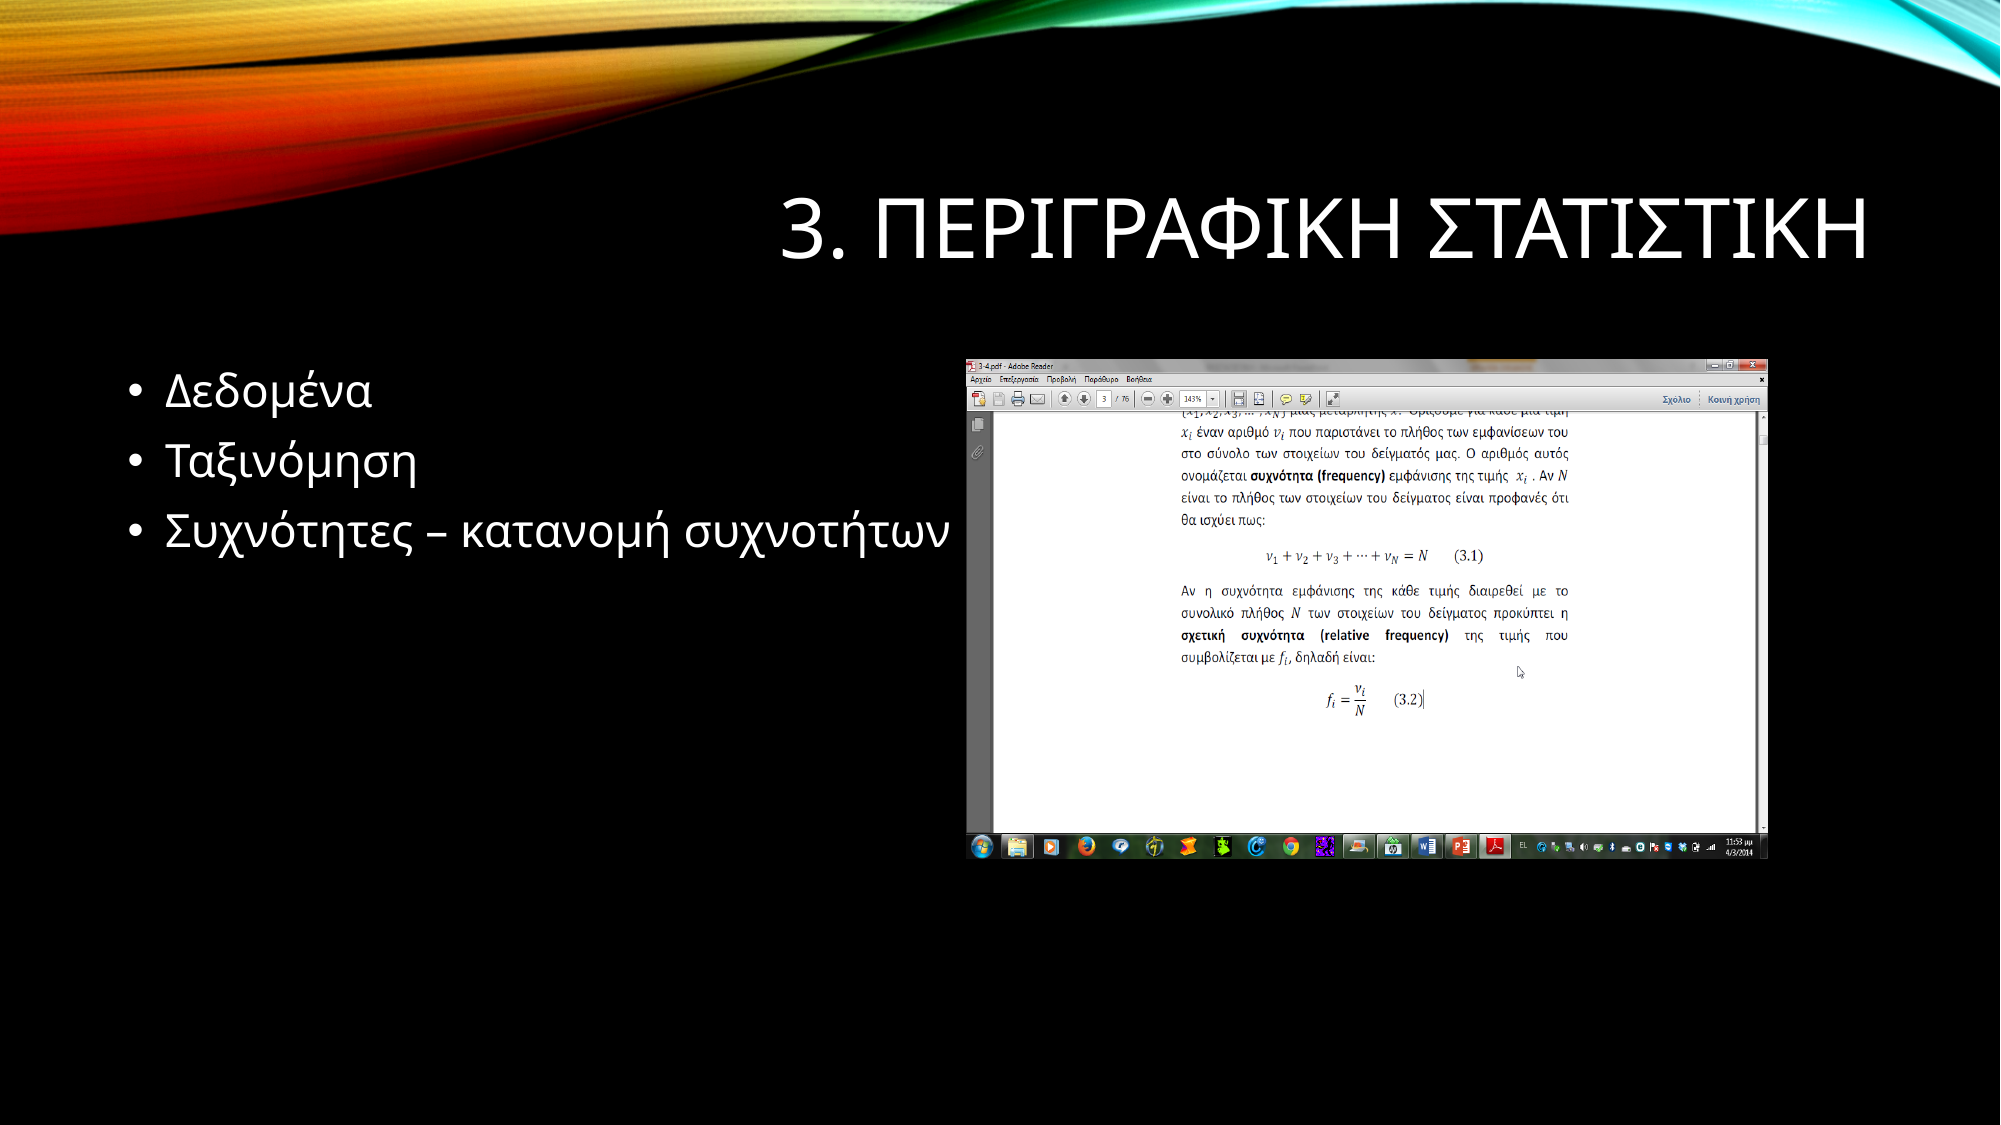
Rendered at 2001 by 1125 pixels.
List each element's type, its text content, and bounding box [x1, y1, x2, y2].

title 3. Περιγραφικη στατιστικη [474, 125, 1888, 338]
picture [966, 359, 1768, 859]
list Δεδομένα Ταξινόμηση Συχνότητες – κατανομή συχνοτήτων [112, 360, 1888, 1021]
picture [0, 0, 2000, 237]
